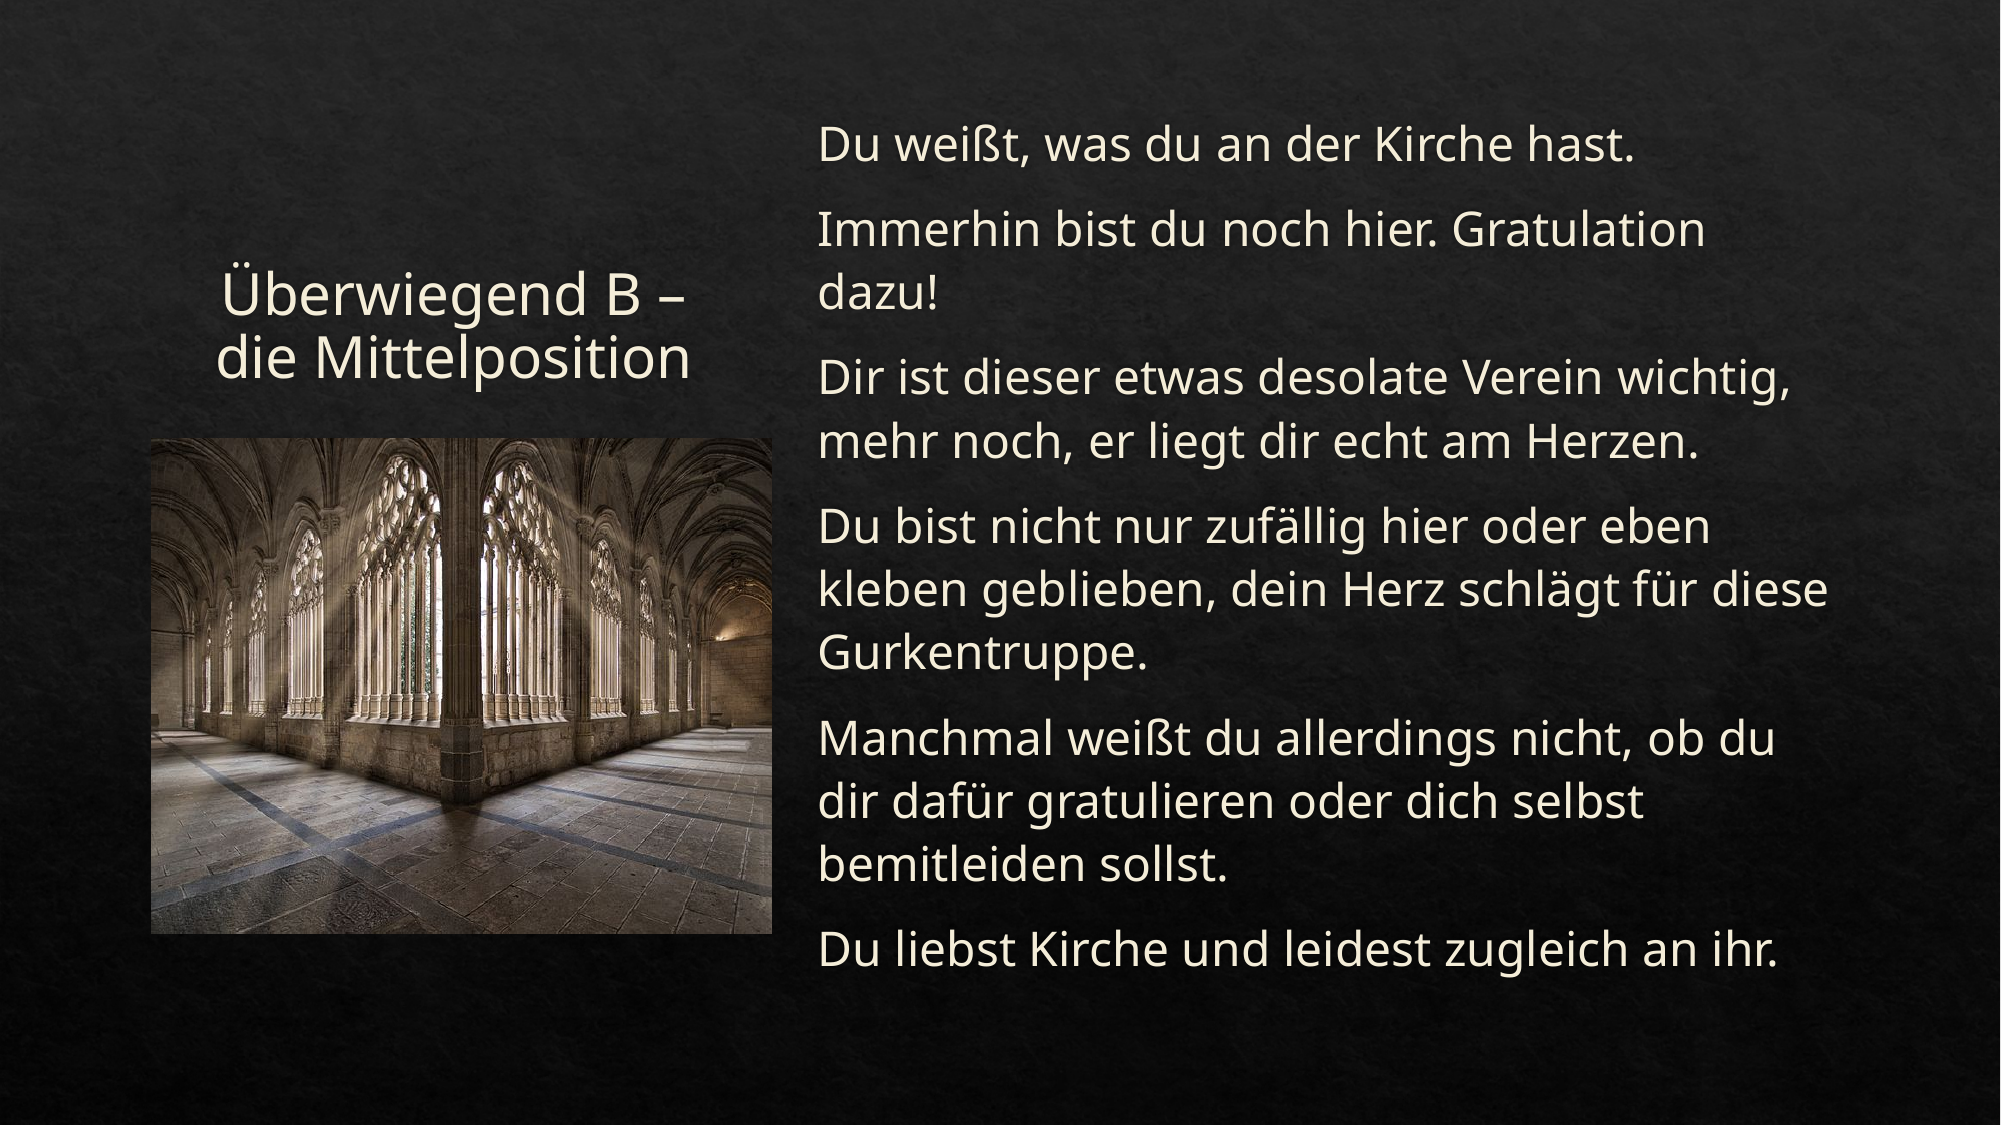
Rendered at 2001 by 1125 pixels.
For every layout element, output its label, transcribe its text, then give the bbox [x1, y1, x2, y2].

list Du weißt, was du an der Kirche hast. Immerhin bist du noch hier. Gratulation dazu! Dir ist dieser etwas desolate Verein wichtig, mehr noch, er liegt dir echt am Herzen. Du bist nicht nur zufällig hier oder eben kleben geblieben, dein Herz schlägt für diese Gurkentruppe. Manchmal weißt du allerdings nicht, ob du dir dafür gratulieren oder dich selbst bemitleiden sollst. Du liebst Kirche und leidest zugleich an ihr. [796, 99, 1849, 934]
picture [151, 438, 772, 934]
title Überwiegend B – die Mittelposition [149, 99, 758, 399]
